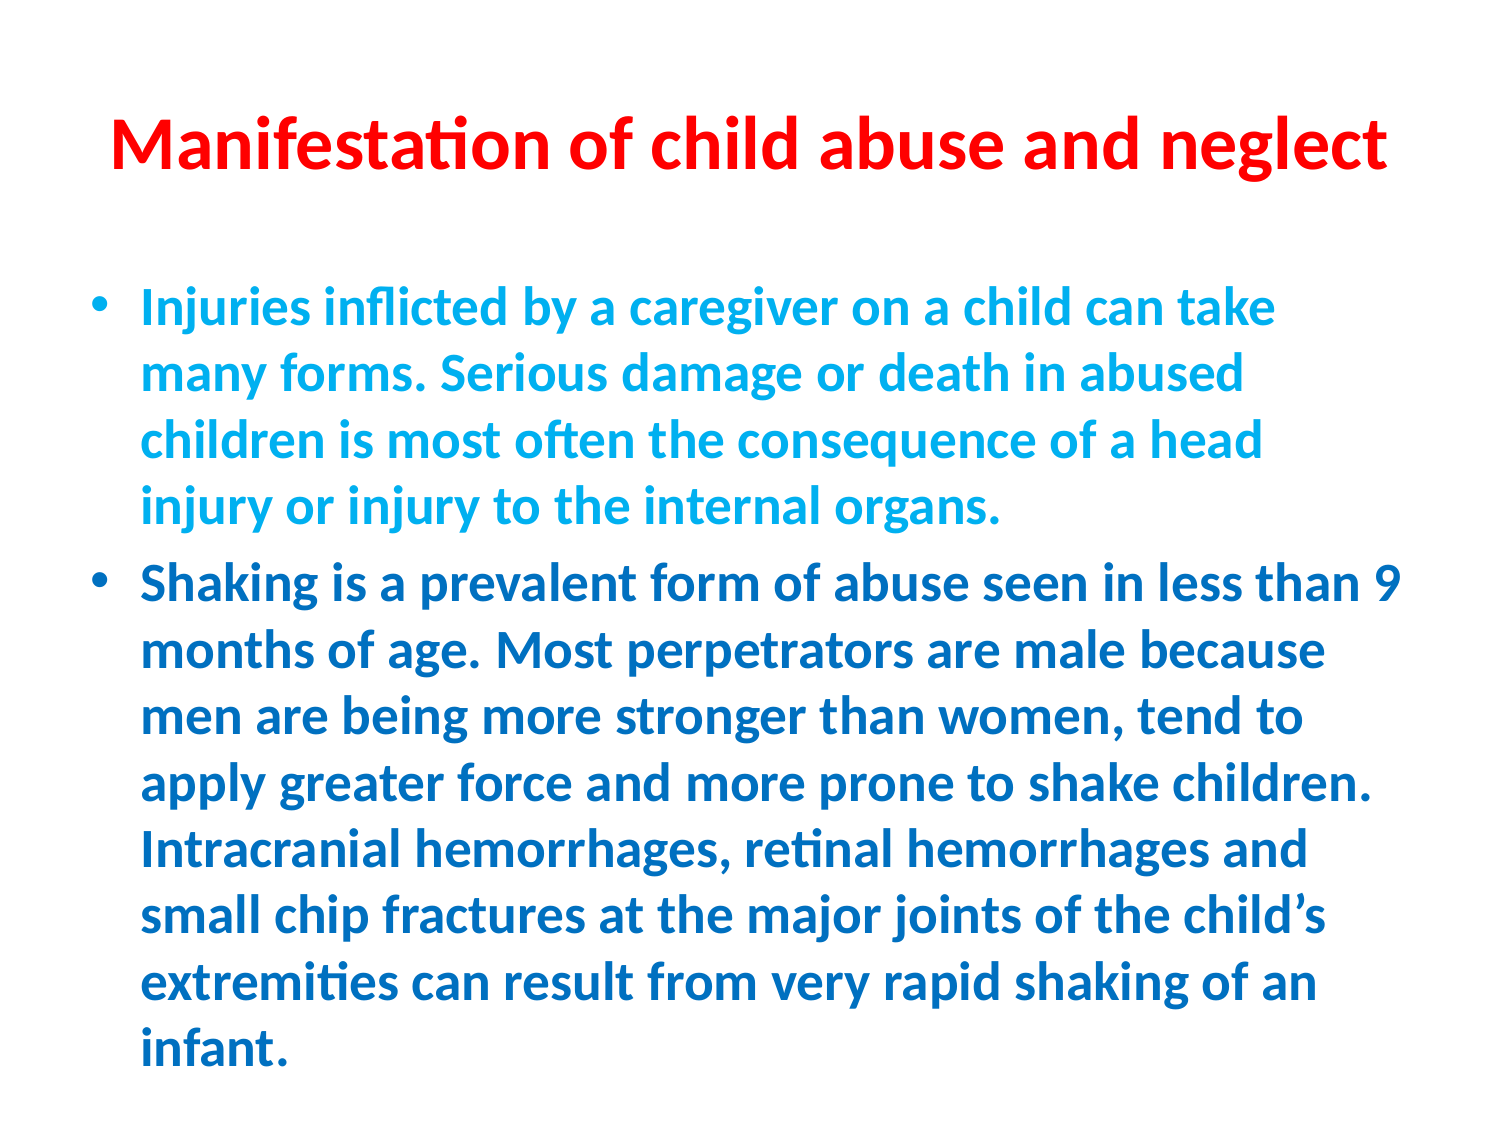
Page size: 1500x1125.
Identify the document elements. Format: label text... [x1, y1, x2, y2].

list Injuries inflicted by a caregiver on a child can take many forms. Serious damage or death in abused children is most often the consequence of a head injury or injury to the internal organs. Shaking is a prevalent form of abuse seen in less than 9 months of age. Most perpetrators are male because men are being more stronger than women, tend to apply greater force and more prone to shake children. Intracranial hemorrhages, retinal hemorrhages and small chip fractures at the major joints of the child’s extremities can result from very rapid shaking of an infant. [75, 262, 1425, 1088]
title Manifestation of child abuse and neglect [75, 45, 1425, 233]
